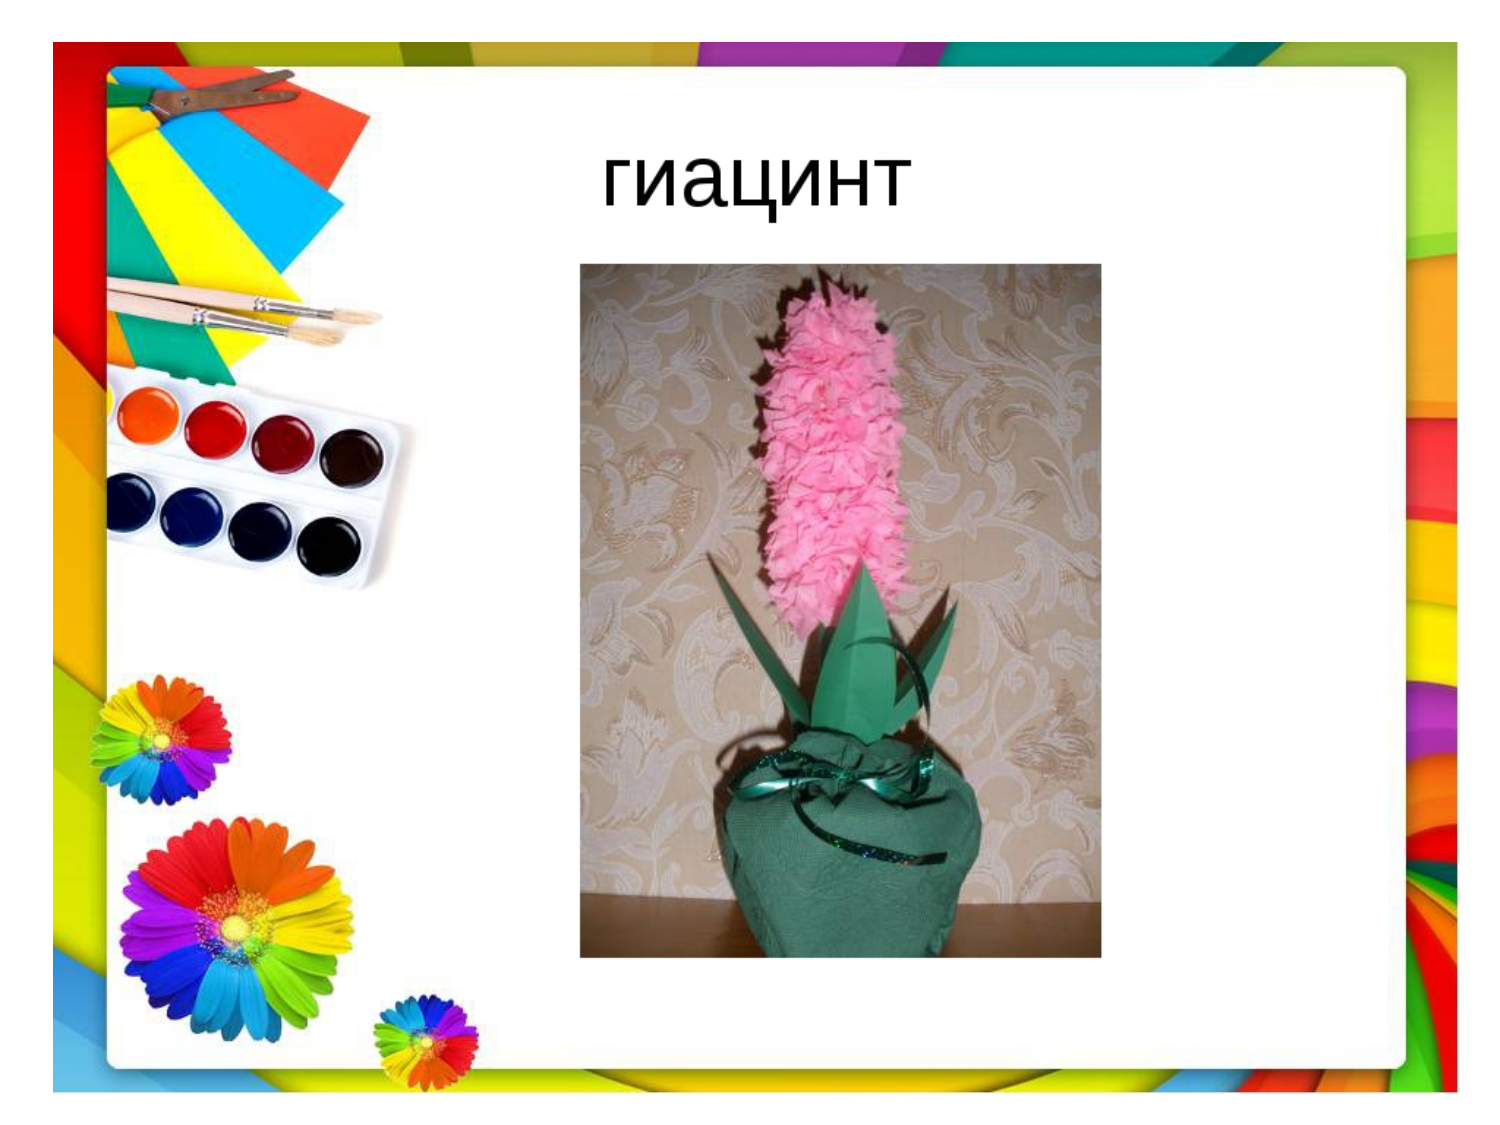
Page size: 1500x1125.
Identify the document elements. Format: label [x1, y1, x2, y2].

picture [52, 42, 1459, 1095]
